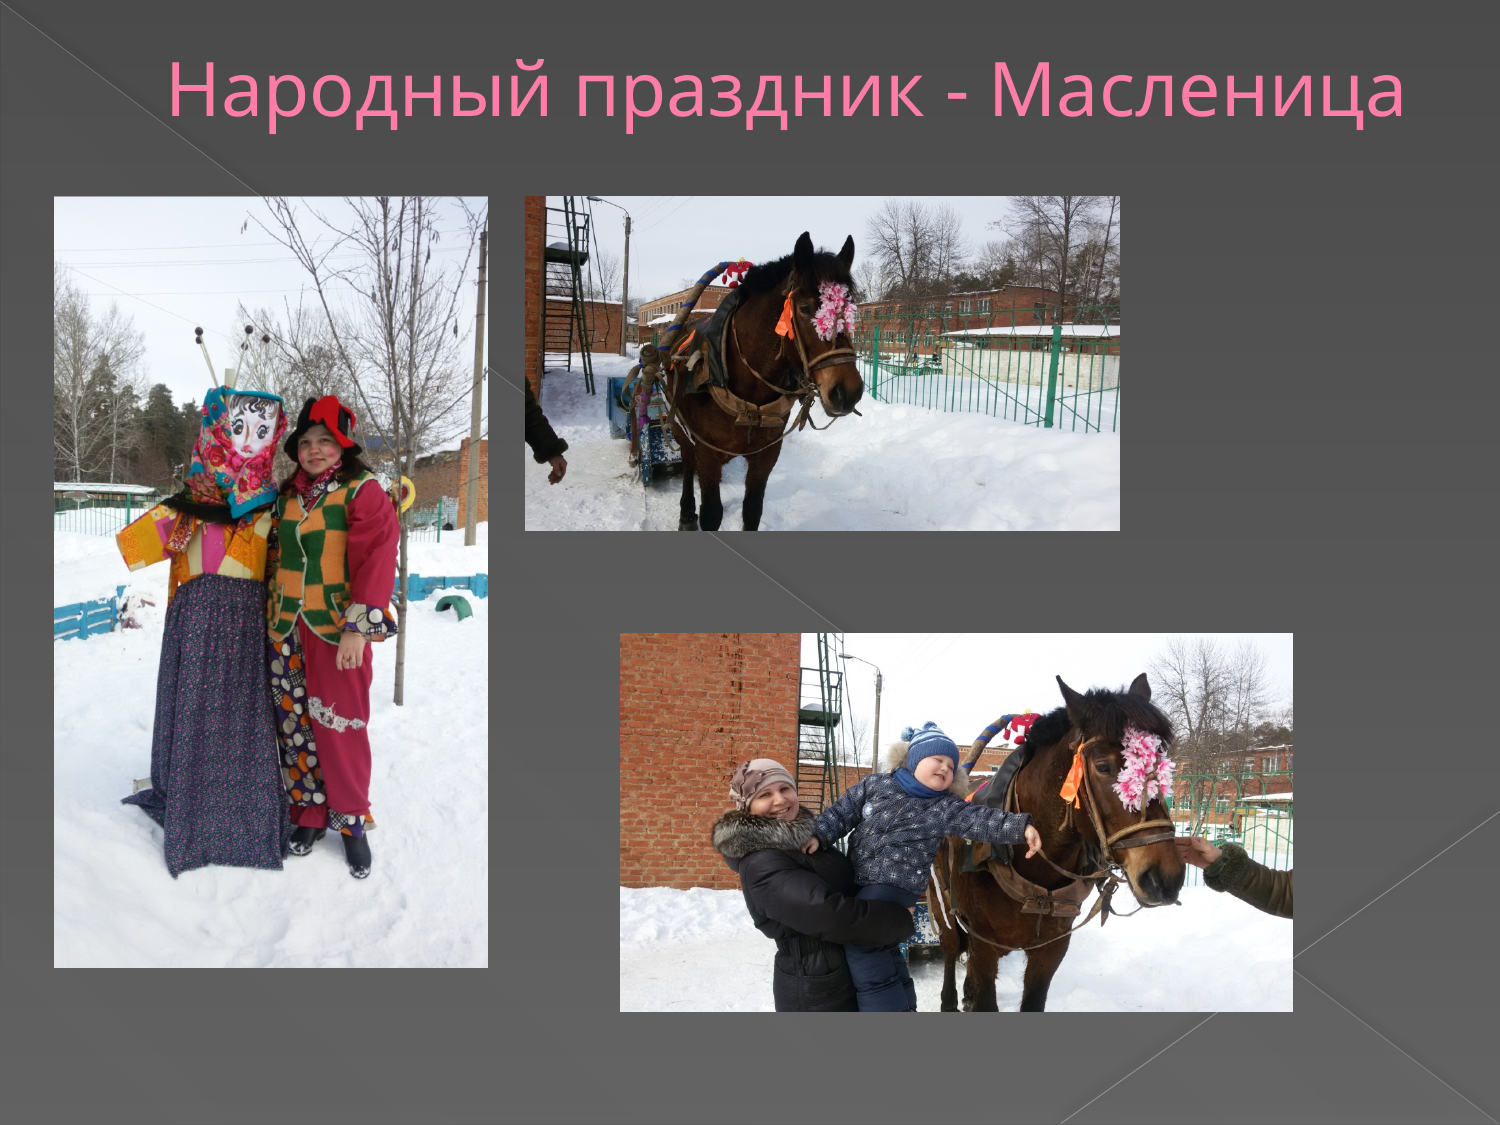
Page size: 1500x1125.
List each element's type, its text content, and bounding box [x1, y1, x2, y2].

title Народный праздник - Масленица [75, 0, 1425, 173]
picture [619, 633, 1293, 1012]
picture [54, 800, 488, 968]
picture [525, 196, 1120, 531]
picture [54, 197, 488, 364]
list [0, 364, 657, 800]
